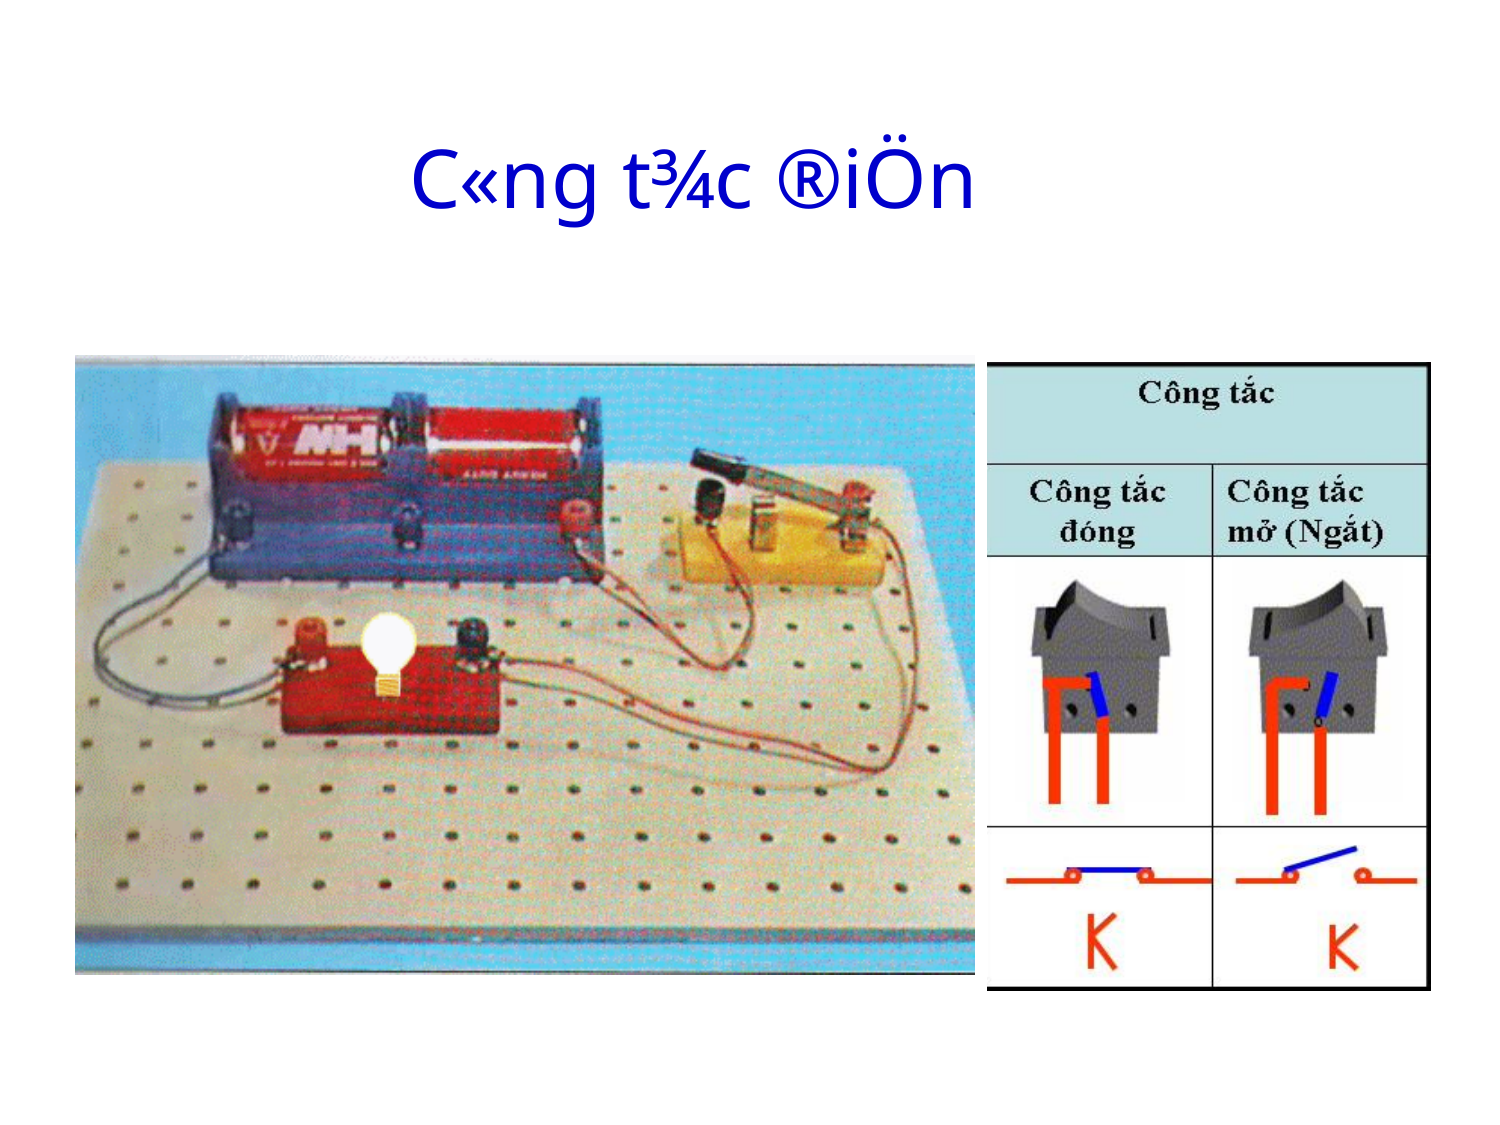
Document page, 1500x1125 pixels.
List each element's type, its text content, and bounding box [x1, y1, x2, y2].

title C«ng t¾c ®iÖn [75, 20, 1313, 233]
picture [987, 362, 1431, 991]
picture [74, 355, 976, 976]
